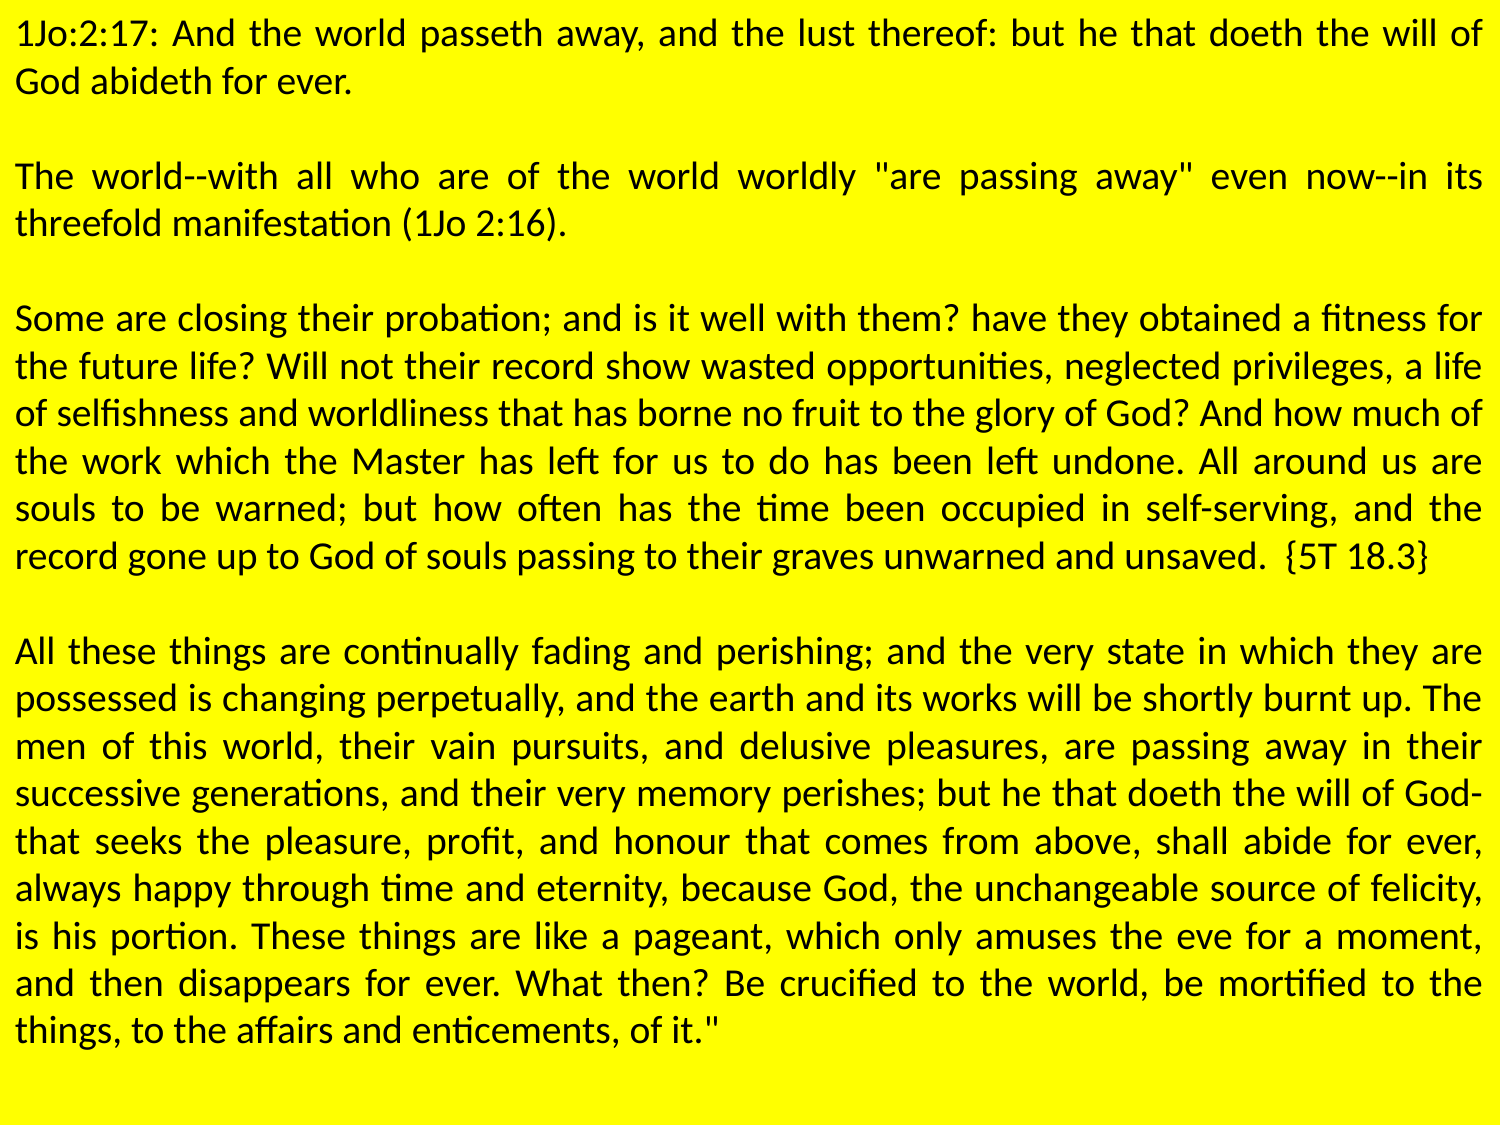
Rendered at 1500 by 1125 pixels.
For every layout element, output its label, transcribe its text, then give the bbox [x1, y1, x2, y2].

text_box 1Jo:2:17: And the world passeth away, and the lust thereof: but he that doeth the will of God abideth for ever. The world--with all who are of the world worldly "are passing away" even now--in its threefold manifestation (1Jo 2:16). Some are closing their probation; and is it well with them? have they obtained a fitness for the future life? Will not their record show wasted opportunities, neglected privileges, a life of selfishness and worldliness that has borne no fruit to the glory of God? And how much of the work which the Master has left for us to do has been left undone. All around us are souls to be warned; but how often has the time been occupied in self-serving, and the record gone up to God of souls passing to their graves unwarned and unsaved. {5T 18.3} All these things are continually fading and perishing; and the very state in which they are possessed is changing perpetually, and the earth and its works will be shortly burnt up. The men of this world, their vain pursuits, and delusive pleasures, are passing away in their successive generations, and their very memory perishes; but he that doeth the will of God-that seeks the pleasure, profit, and honour that comes from above, shall abide for ever, always happy through time and eternity, because God, the unchangeable source of felicity, is his portion. These things are like a pageant, which only amuses the eve for a moment, and then disappears for ever. What then? Be crucified to the world, be mortified to the things, to the affairs and enticements, of it." [0, 0, 1500, 1100]
